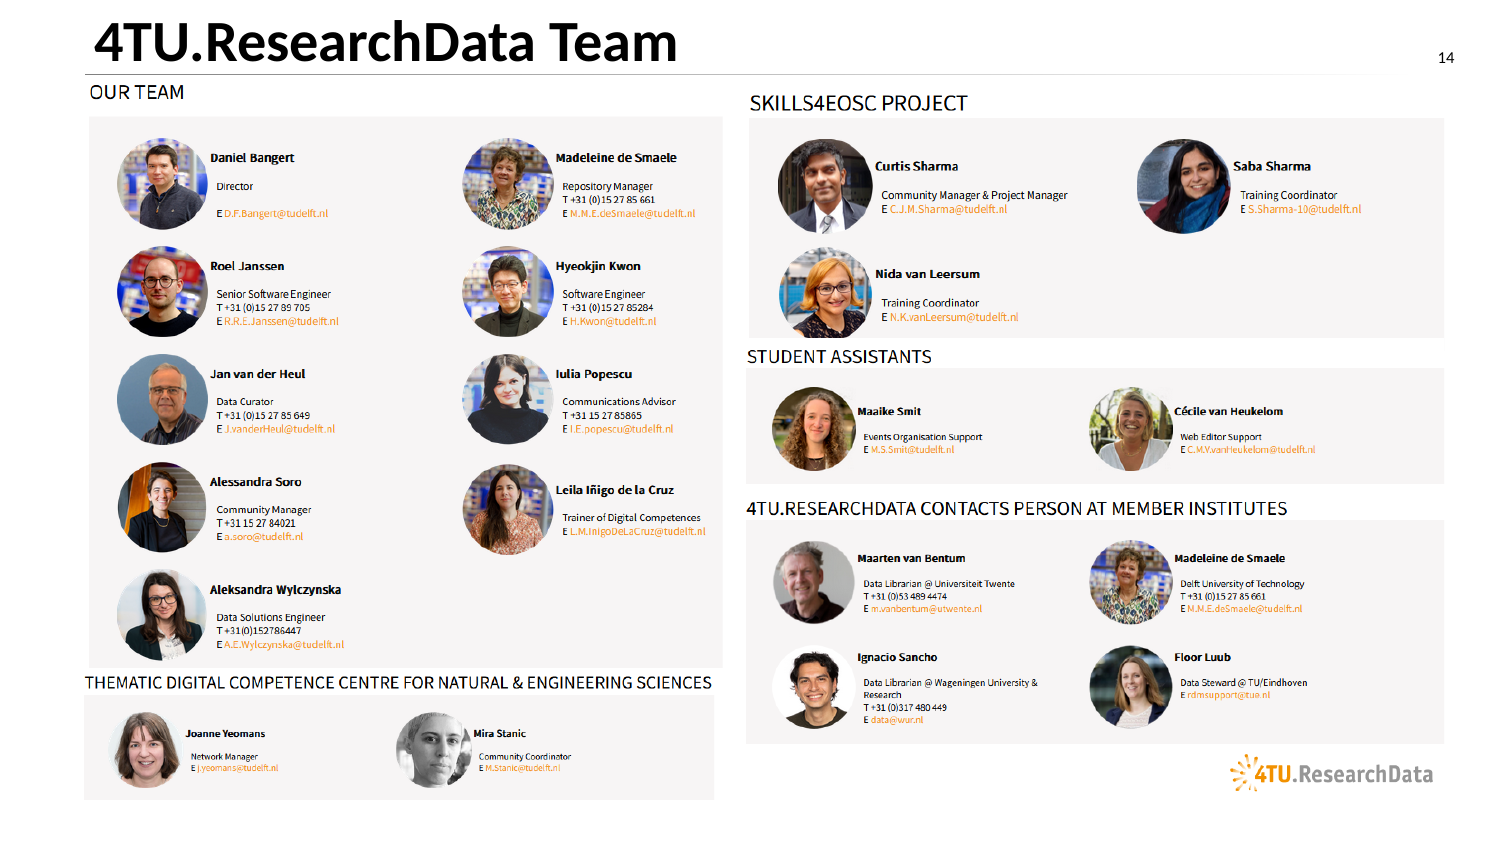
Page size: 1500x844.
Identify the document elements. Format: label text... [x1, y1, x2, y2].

picture [0, 0, 1500, 844]
title 4TU.ResearchData Team [94, 11, 1406, 62]
slide_number 14 [1417, 46, 1475, 62]
